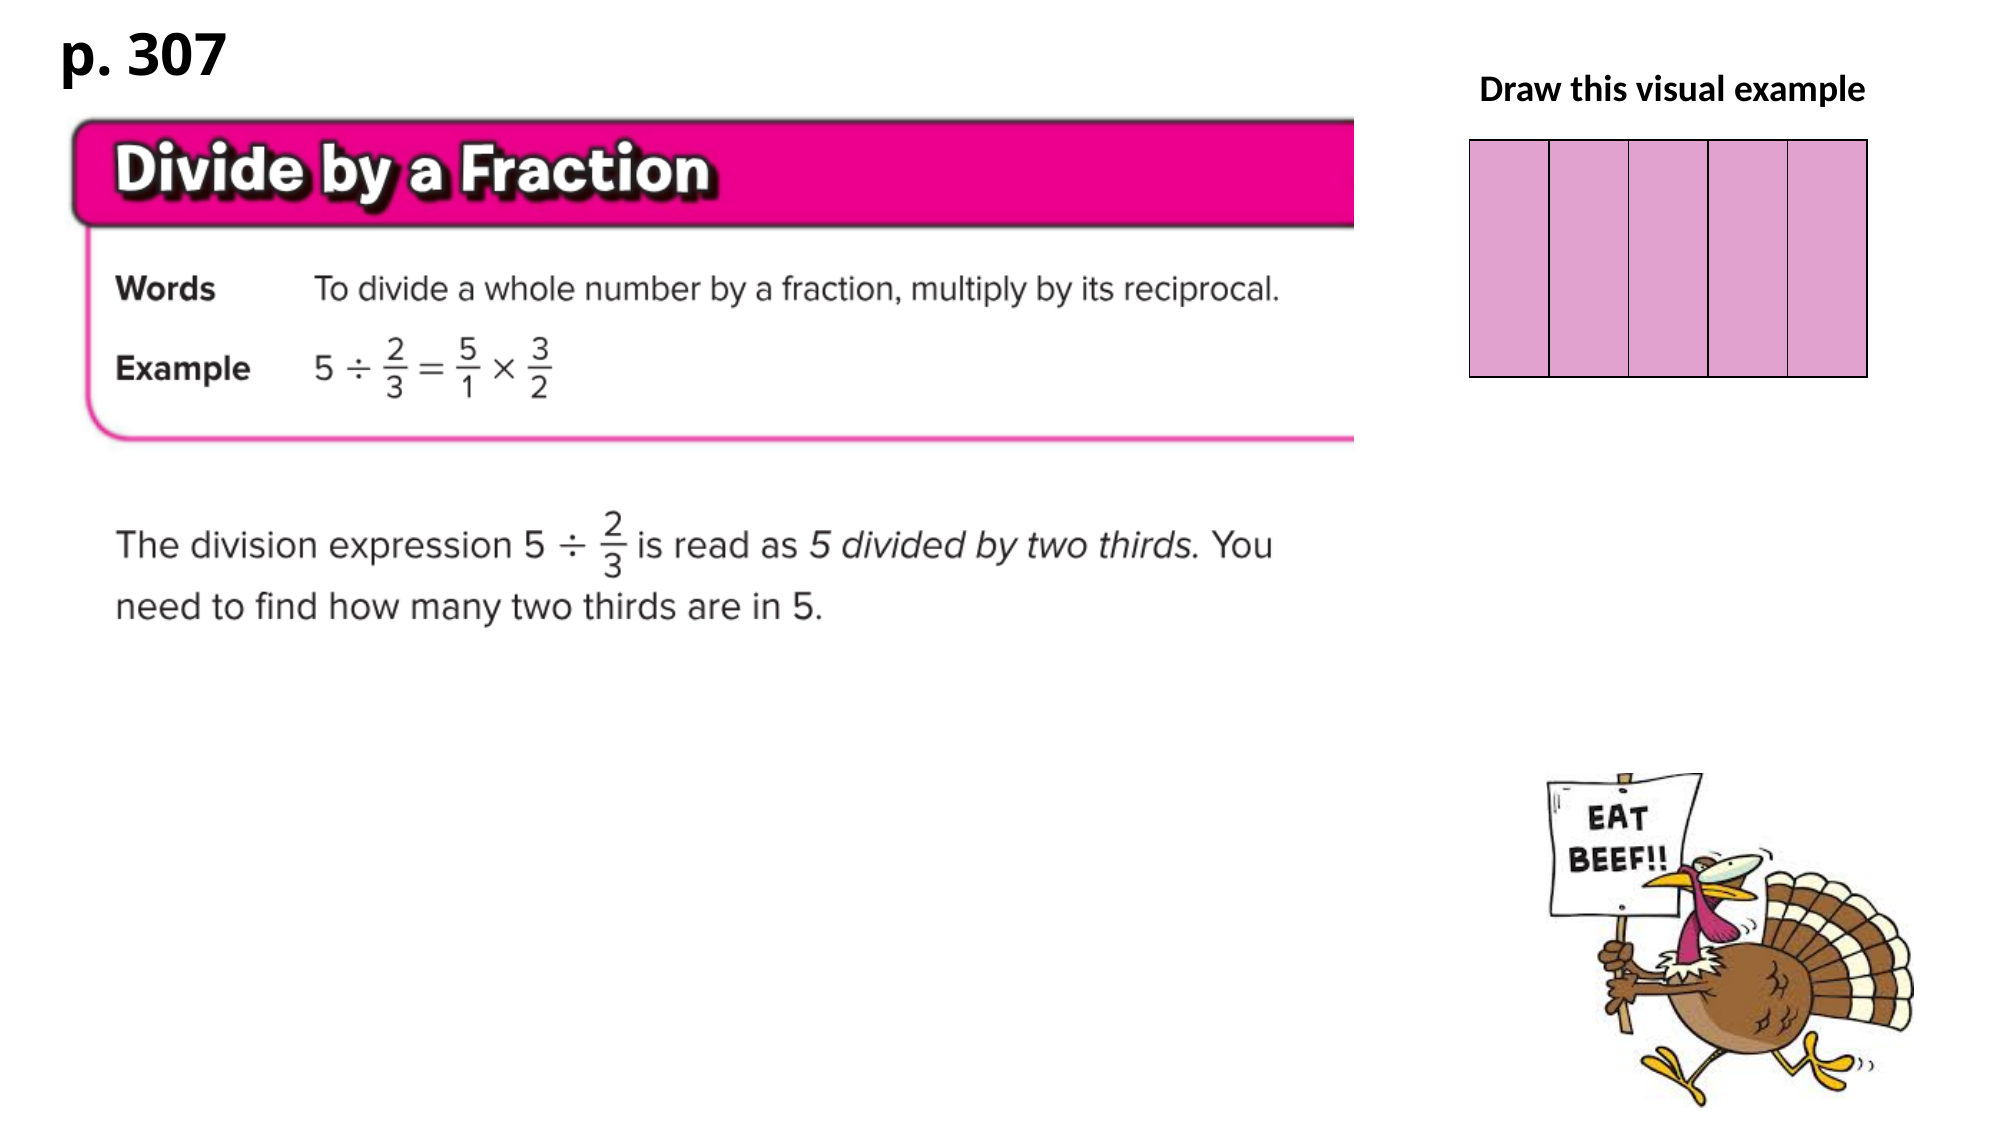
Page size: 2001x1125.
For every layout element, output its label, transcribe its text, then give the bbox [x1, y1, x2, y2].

table_header [1629, 141, 1707, 376]
table_header [1470, 141, 1548, 376]
table_header [1788, 141, 1866, 376]
picture [1546, 773, 1914, 1108]
picture [44, 80, 1354, 675]
text_box Draw this visual example [1464, 56, 1882, 117]
table_header [1709, 141, 1787, 376]
table_header [1550, 141, 1628, 376]
text_box p. 307 [44, 17, 251, 80]
